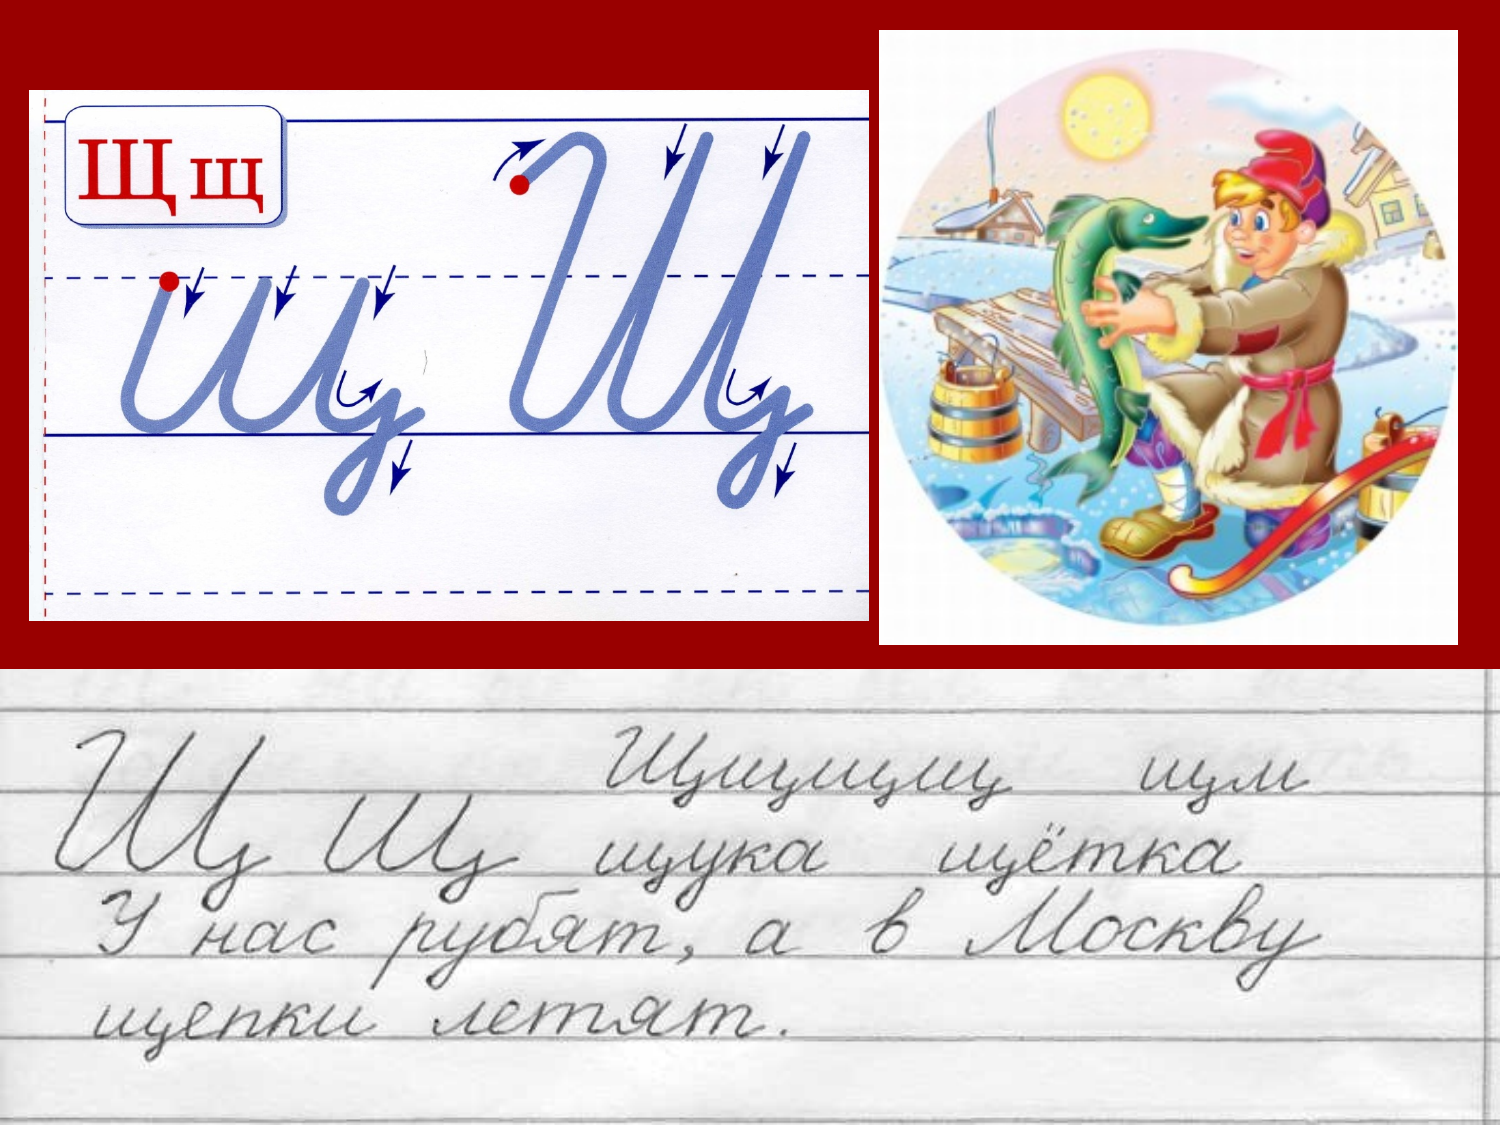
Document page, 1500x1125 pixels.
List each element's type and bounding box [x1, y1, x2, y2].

picture [0, 669, 1500, 1125]
picture [879, 30, 1458, 646]
picture [29, 89, 869, 621]
